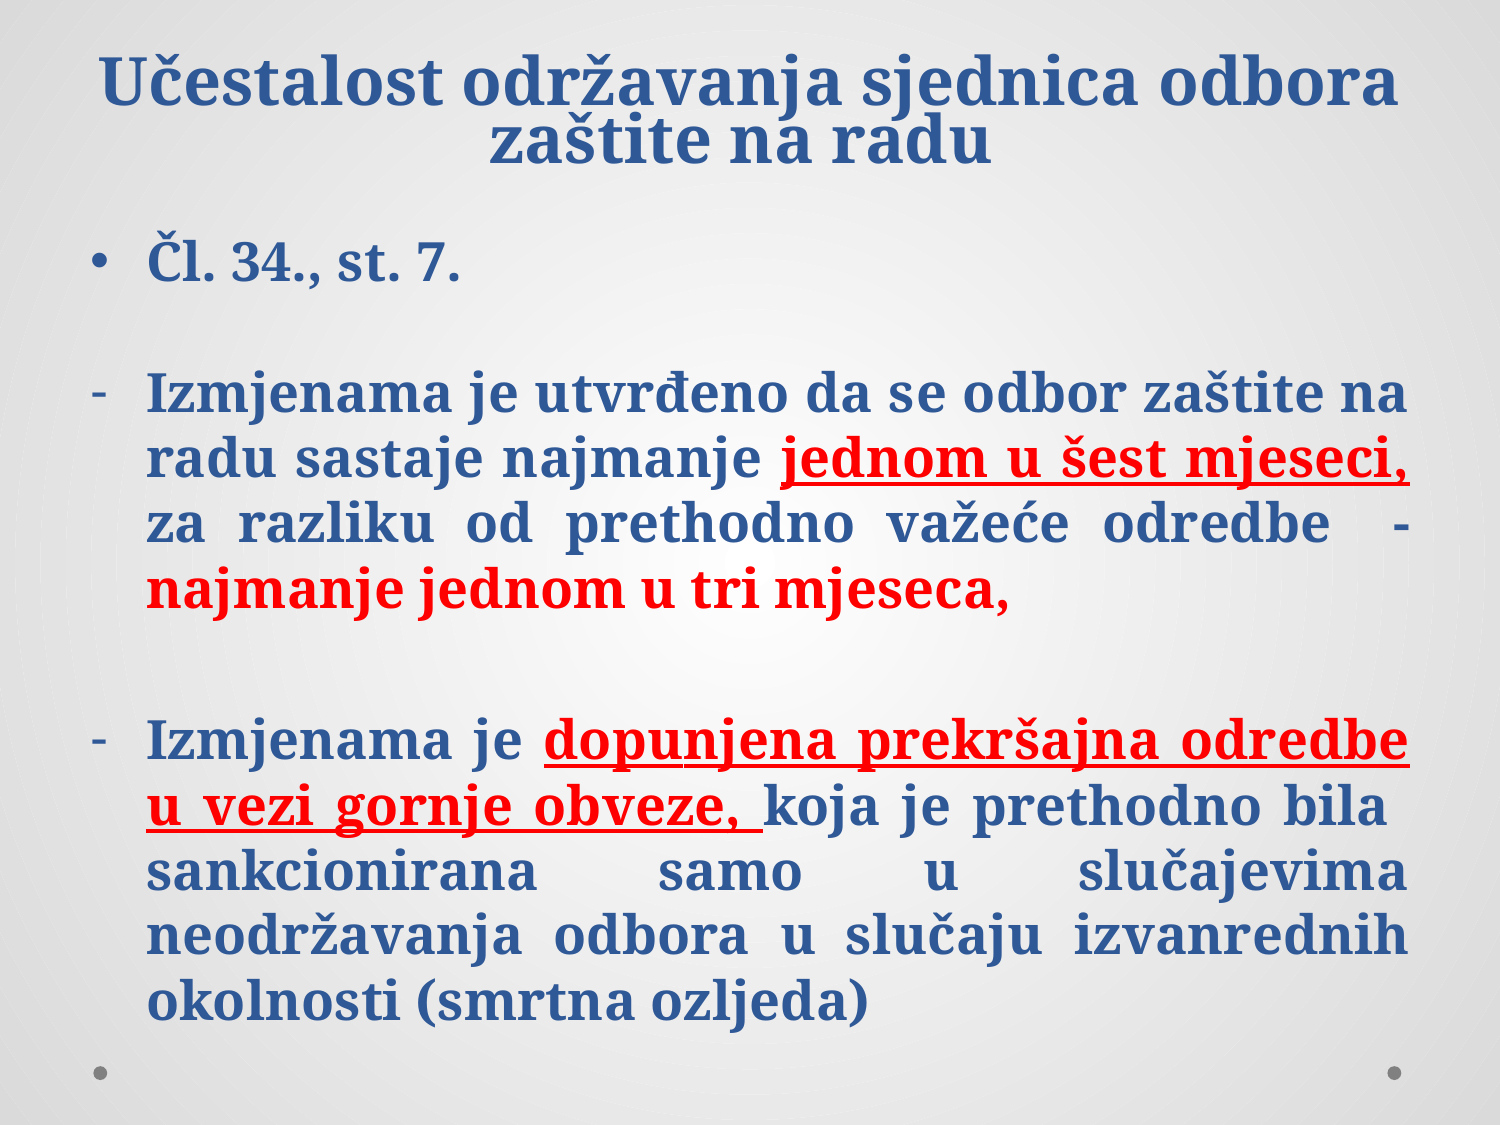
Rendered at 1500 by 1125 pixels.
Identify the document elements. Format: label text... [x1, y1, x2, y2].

title Učestalost održavanja sjednica odbora zaštite na radu [75, 19, 1425, 185]
list Čl. 34., st. 7. Izmjenama je utvrđeno da se odbor zaštite na radu sastaje najmanje jednom u šest mjeseci, za razliku od prethodno važeće odredbe - najmanje jednom u tri mjeseca, Izmjenama je dopunjena prekršajna odredbe u vezi gornje obveze, koja je prethodno bila sankcionirana samo u slučajevima neodržavanja odbora u slučaju izvanrednih okolnosti (smrtna ozljeda) [75, 219, 1425, 1083]
